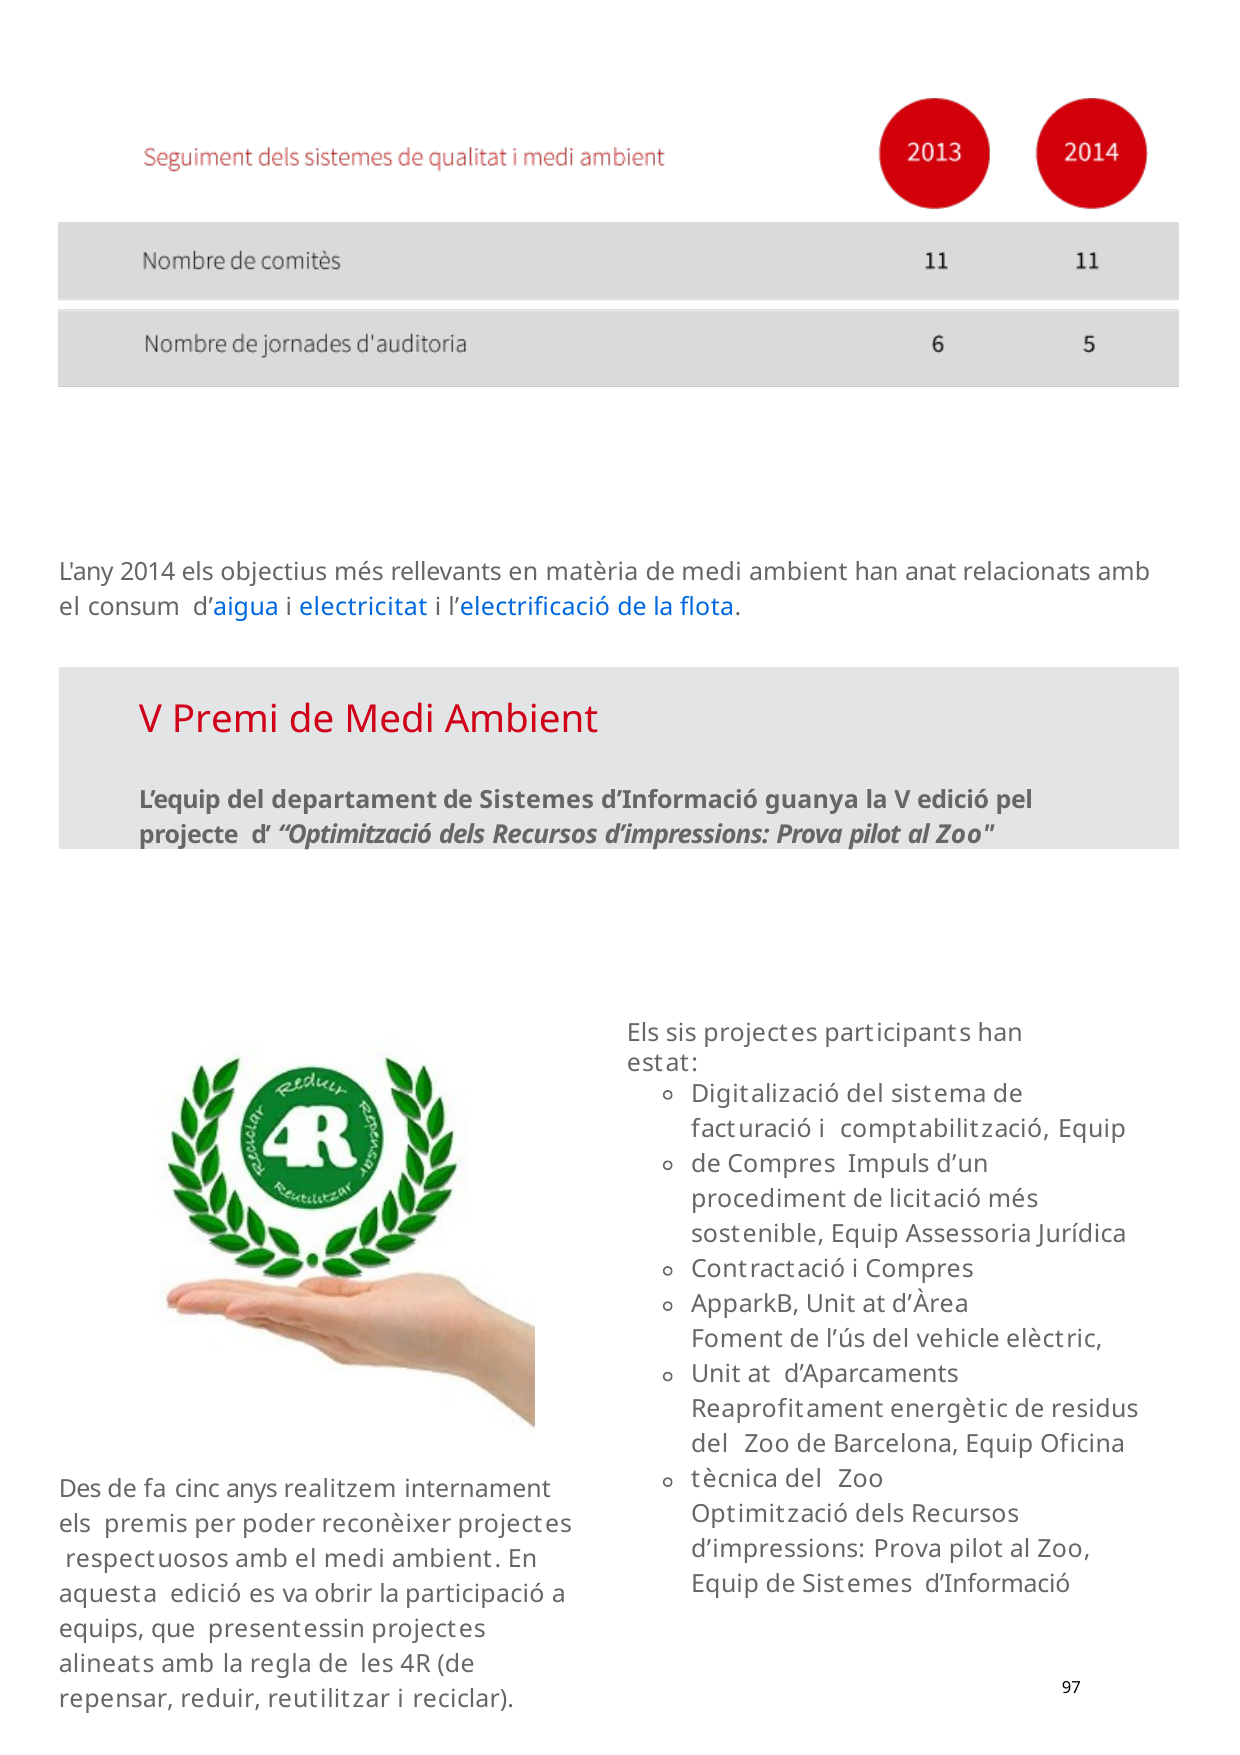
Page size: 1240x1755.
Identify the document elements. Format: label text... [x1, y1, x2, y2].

text_box [663, 1161, 672, 1170]
text_box Els sis projectes participants han estat: [624, 1013, 1053, 1077]
text_box [663, 1266, 672, 1275]
text_box Des de fa cinc anys realitzem internament els premis per poder reconèixer projectes respectuosos amb el medi ambient. En aquesta edició es va obrir la participació a equips, que presentessin projectes alineats amb la regla de les 4R (de repensar, reduir, reutilitzar i reciclar). [56, 1465, 577, 1713]
picture [58, 90, 1180, 450]
text_box [663, 1372, 672, 1381]
text_box [663, 1478, 672, 1487]
text_box [663, 1302, 672, 1311]
text_box Digitalizació del sistema de facturació i comptabilització, Equip de Compres Impuls d’un procediment de licitació més sostenible, Equip Assessoria Jurídica Contractació i Compres ApparkB, Unit at d’Àrea Foment de l’ús del vehicle elèctric, Unit at d’Aparcaments Reaprofitament energètic de residus del Zoo de Barcelona, Equip Oficina tècnica del Zoo Optimització dels Recursos d’impressions: Prova pilot al Zoo, Equip de Sistemes d’Informació [688, 1070, 1159, 1598]
picture [159, 1039, 535, 1440]
text_box V Premi de Medi Ambient L’equip del departament de Sistemes d’Informació guanya la V edició pel projecte d’ “Optimització dels Recursos d’impressions: Prova pilot al Zoo" [58, 667, 1179, 849]
text_box [663, 1090, 672, 1099]
text_box L'any 2014 els objectius més rellevants en matèria de medi ambient han anat relacionats amb el consum d’aigua i electricitat i l’electrificació de la flota. [56, 548, 1178, 621]
slide_number 97 [1055, 1676, 1096, 1755]
